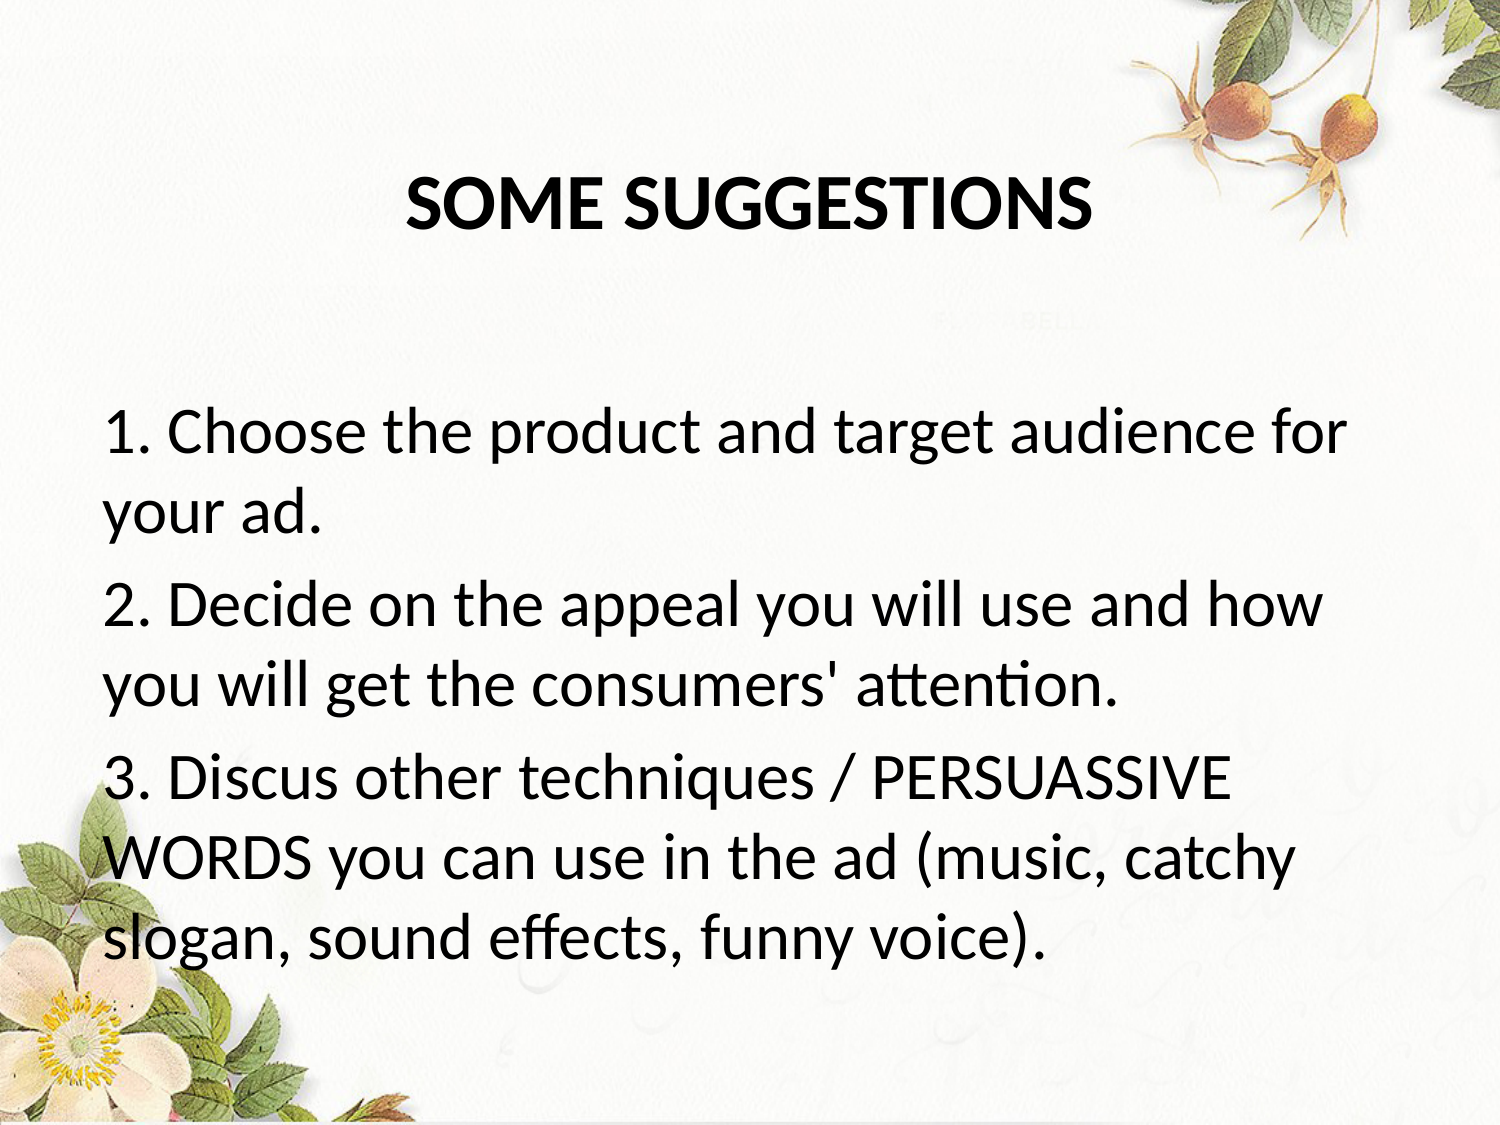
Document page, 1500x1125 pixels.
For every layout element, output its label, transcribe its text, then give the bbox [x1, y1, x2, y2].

title SOME SUGGESTIONS [75, 45, 1425, 350]
picture [0, 0, 1500, 1125]
list 1. Choose the product and target audience for your ad. 2. Decide on the appeal you will use and how you will get the consumers' attention. 3. Discus other techniques / PERSUASSIVE WORDS you can use in the ad (music, catchy slogan, sound effects, funny voice). [87, 379, 1438, 1122]
